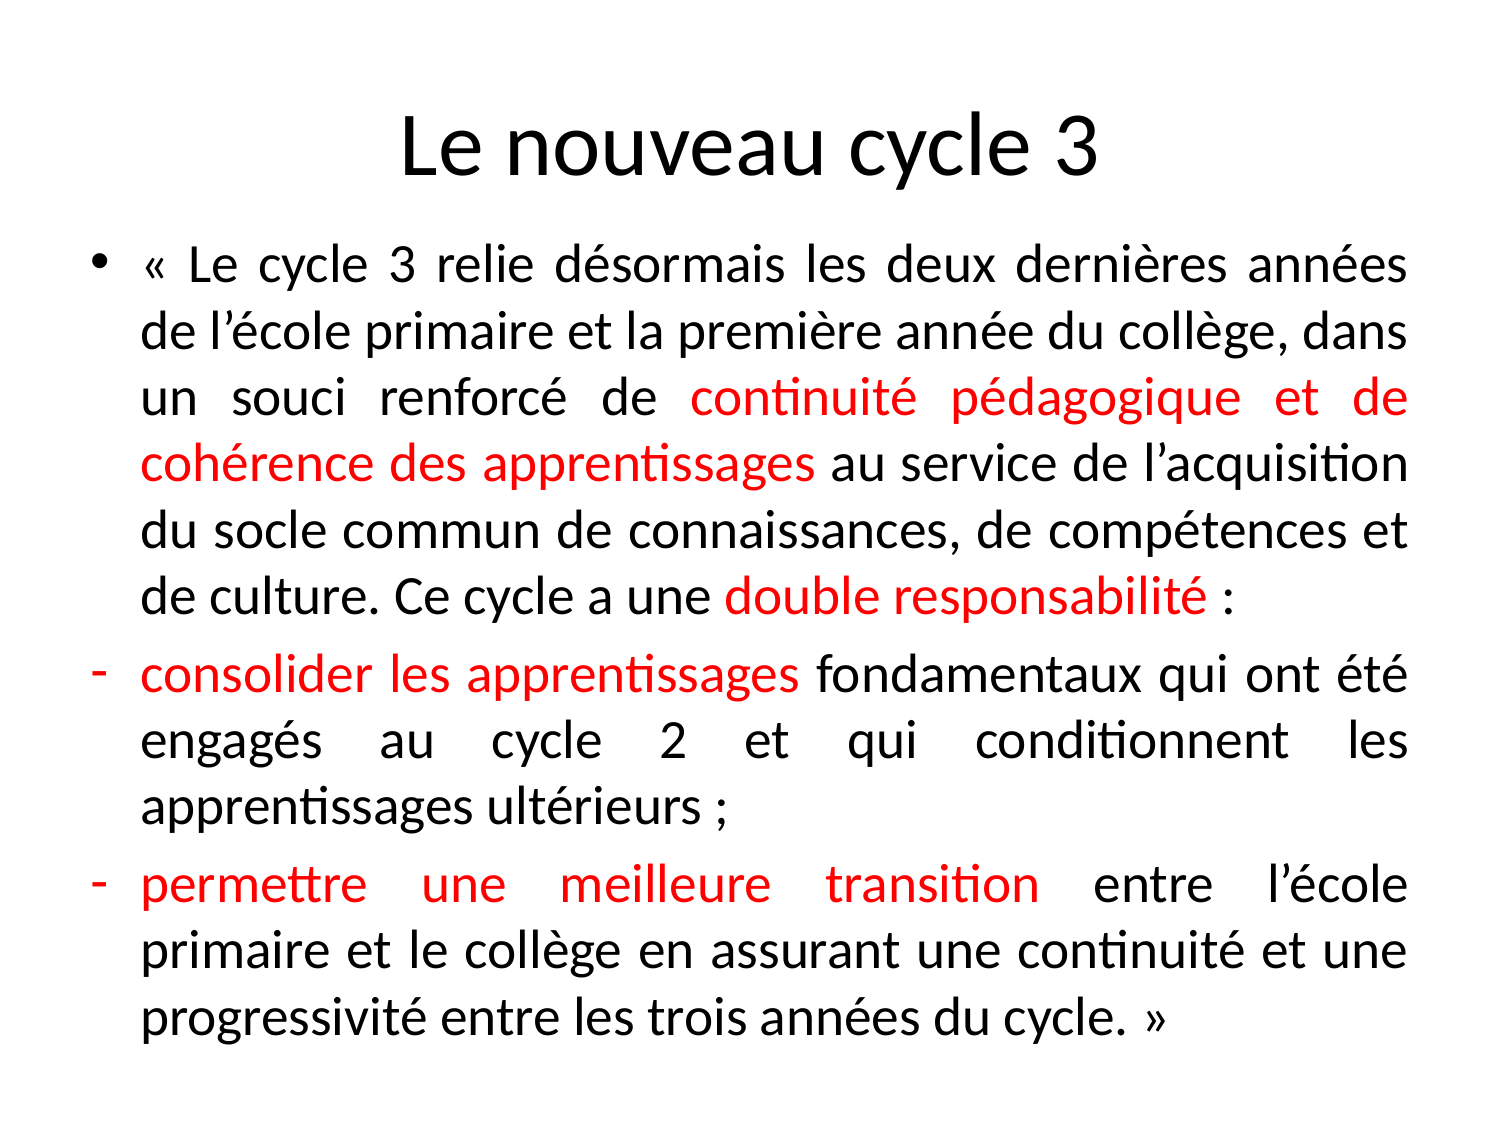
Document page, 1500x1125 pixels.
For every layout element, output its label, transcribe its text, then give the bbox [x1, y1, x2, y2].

list « Le cycle 3 relie désormais les deux dernières années de l’école primaire et la première année du collège, dans un souci renforcé de continuité pédagogique et de cohérence des apprentissages au service de l’acquisition du socle commun de connaissances, de compétences et de culture. Ce cycle a une double responsabilité : consolider les apprentissages fondamentaux qui ont été engagés au cycle 2 et qui conditionnent les apprentissages ultérieurs ; permettre une meilleure transition entre l’école primaire et le collège en assurant une continuité et une progressivité entre les trois années du cycle. » [75, 219, 1425, 1125]
title Le nouveau cycle 3 [75, 45, 1425, 219]
